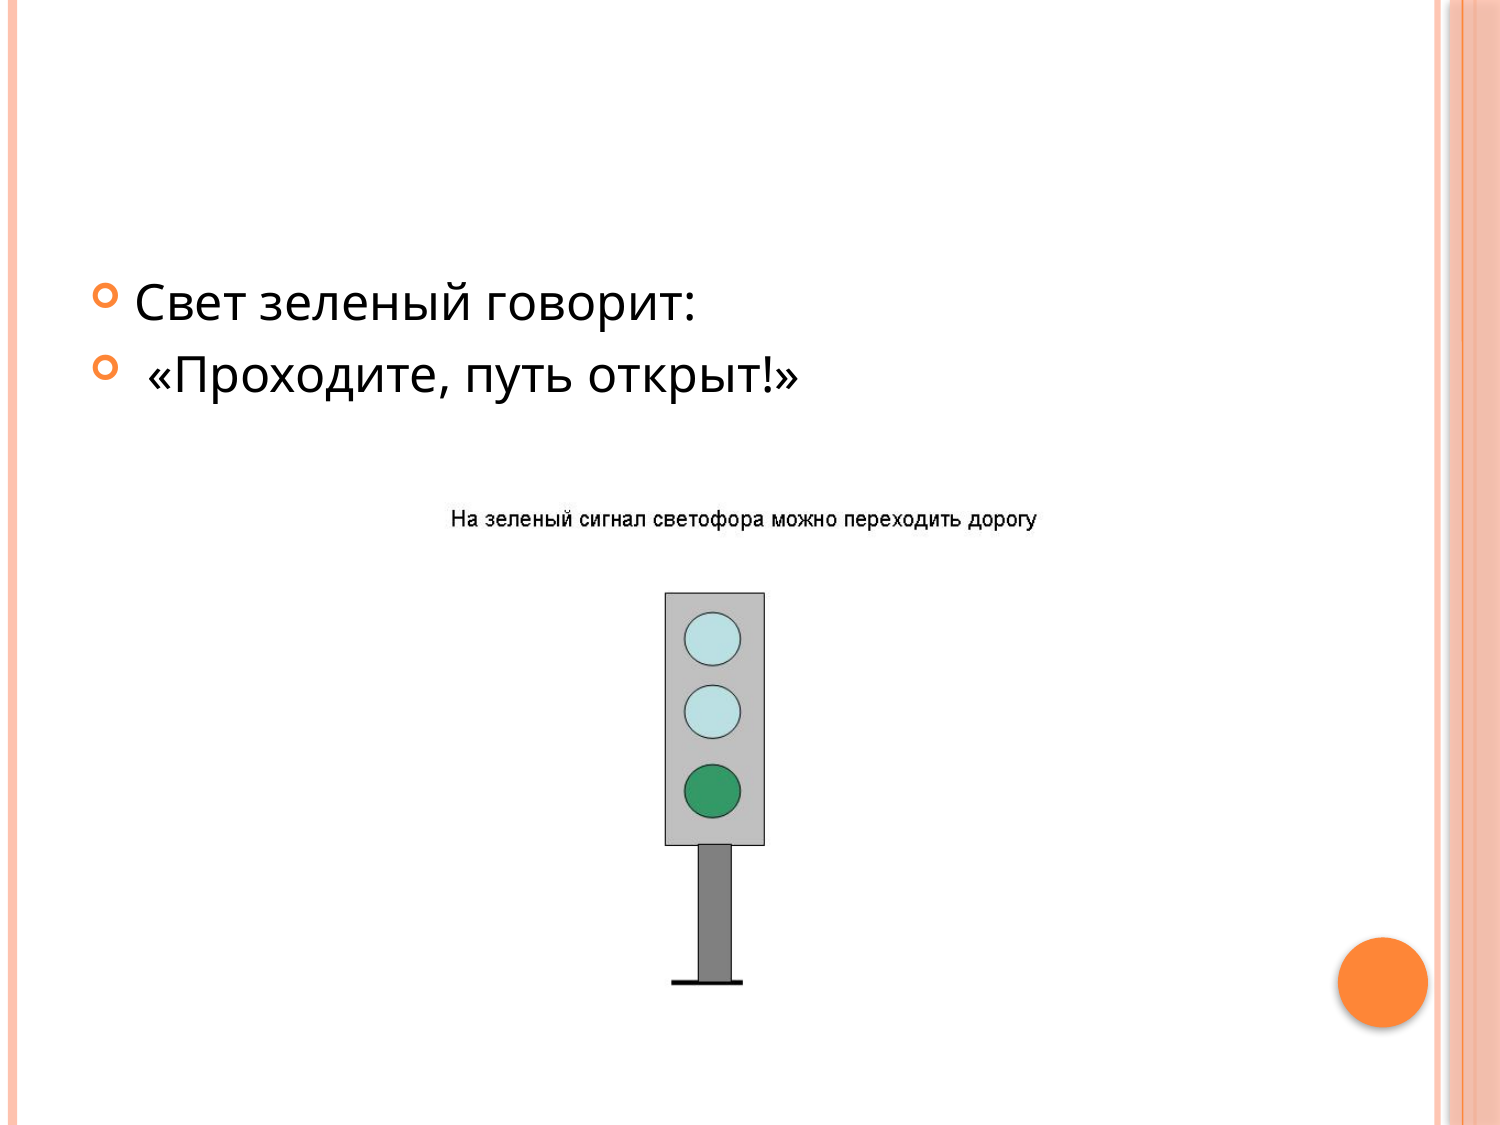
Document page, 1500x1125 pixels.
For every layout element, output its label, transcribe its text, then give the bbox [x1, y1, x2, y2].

picture [347, 467, 1141, 1063]
list Свет зеленый говорит: «Проходите, путь открыт!» [75, 262, 1300, 1062]
